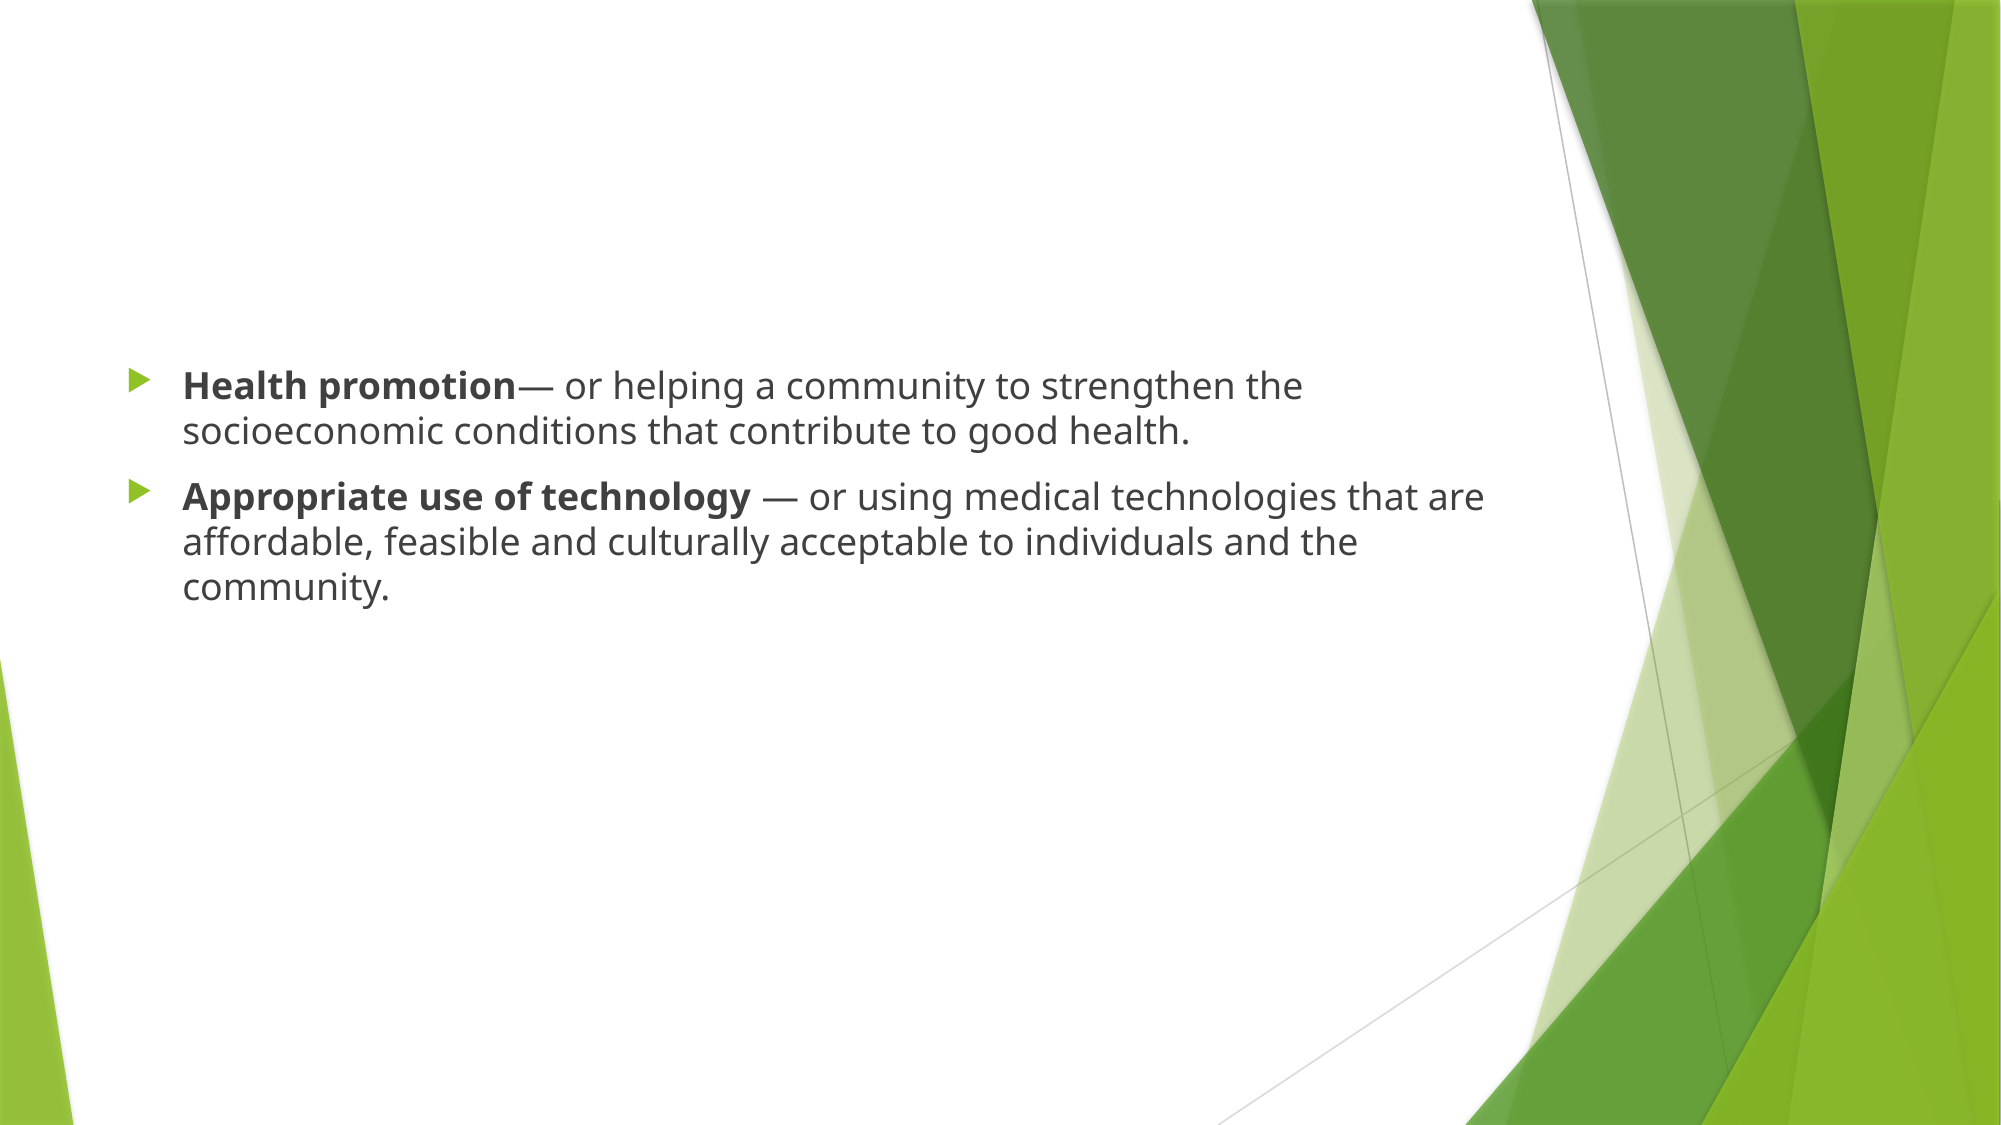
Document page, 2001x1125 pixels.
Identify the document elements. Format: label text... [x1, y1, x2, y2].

list Health promotion— or helping a community to strengthen the socioeconomic conditions that contribute to good health. Appropriate use of technology — or using medical technologies that are affordable, feasible and culturally acceptable to individuals and the community. [111, 354, 1522, 992]
